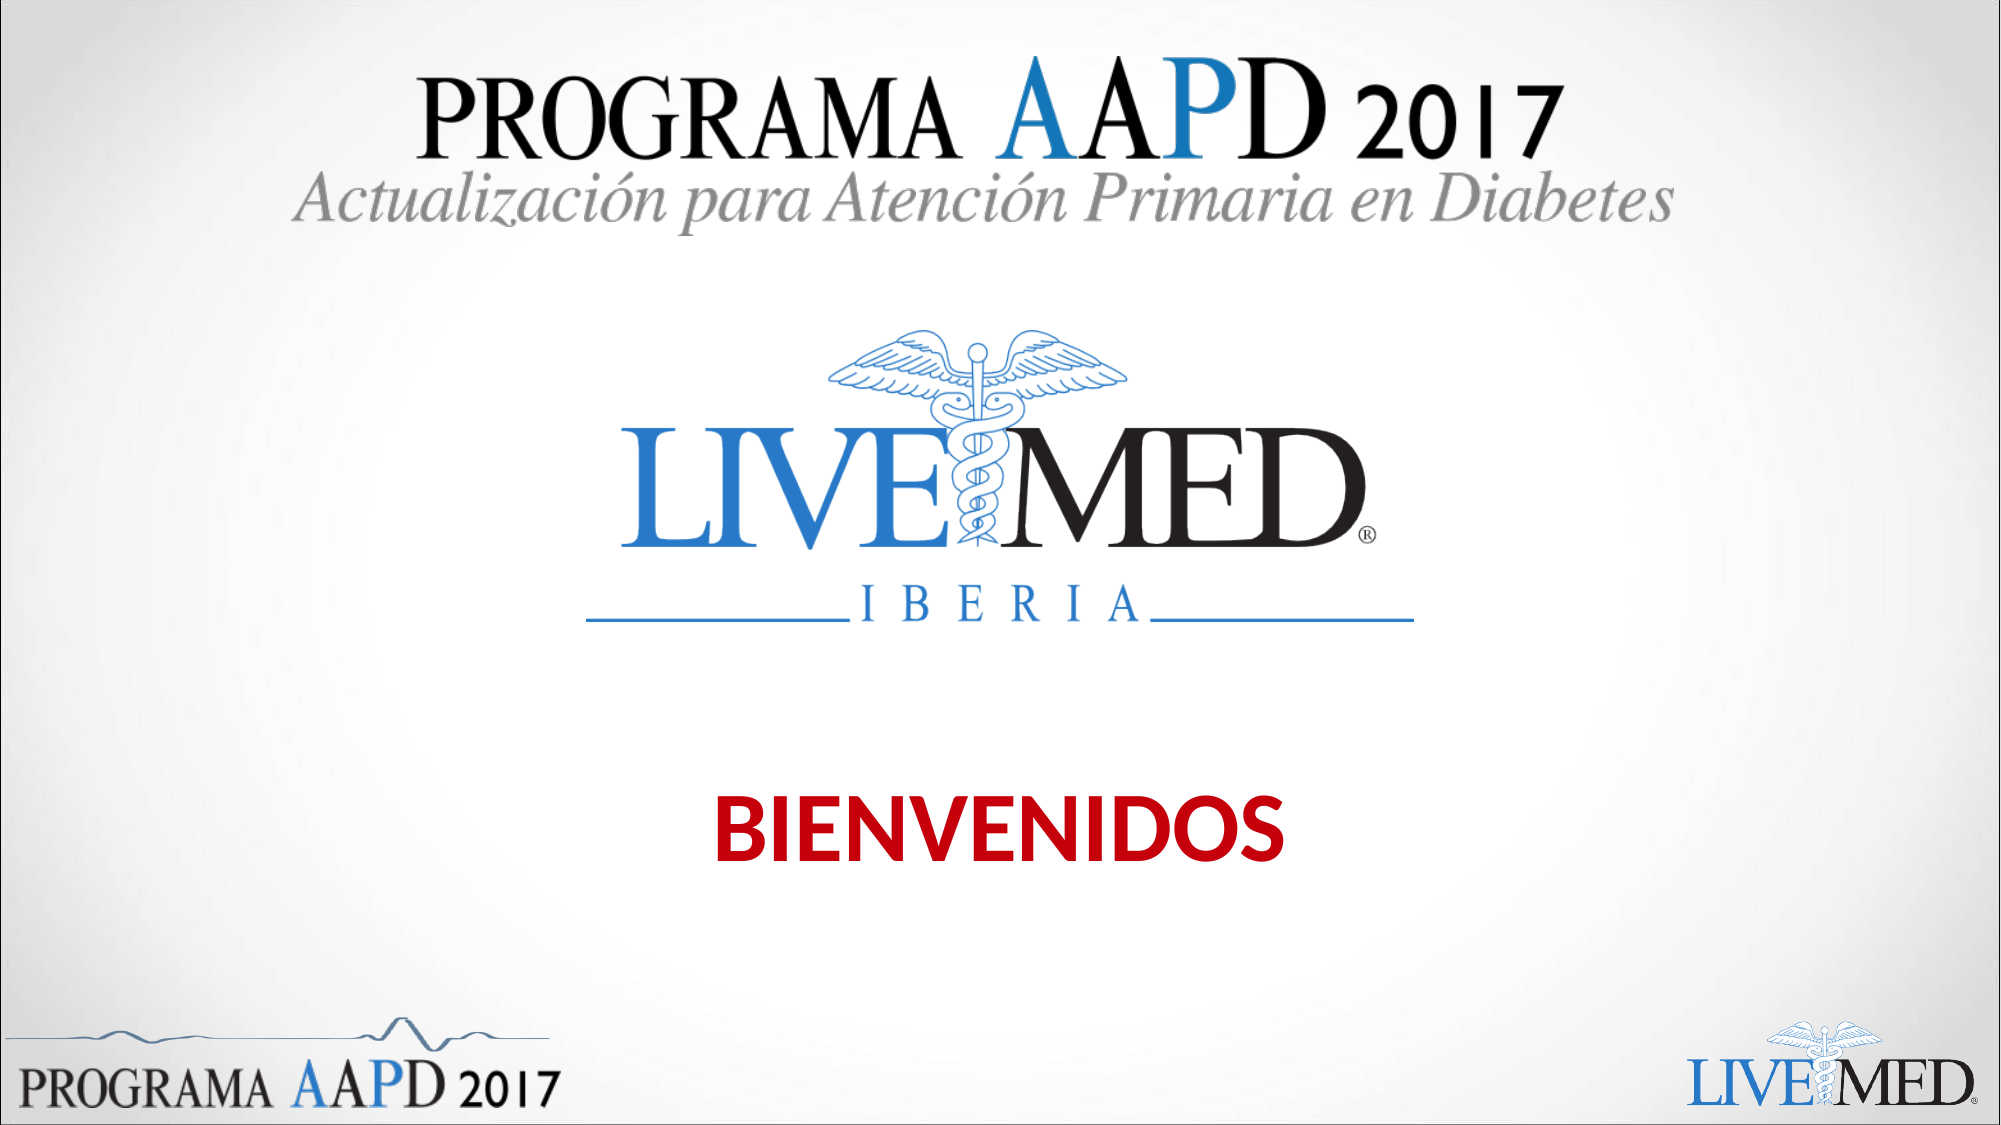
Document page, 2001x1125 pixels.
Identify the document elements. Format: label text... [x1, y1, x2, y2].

text_box BIENVENIDOS [249, 715, 1750, 927]
picture [0, 0, 2001, 1125]
